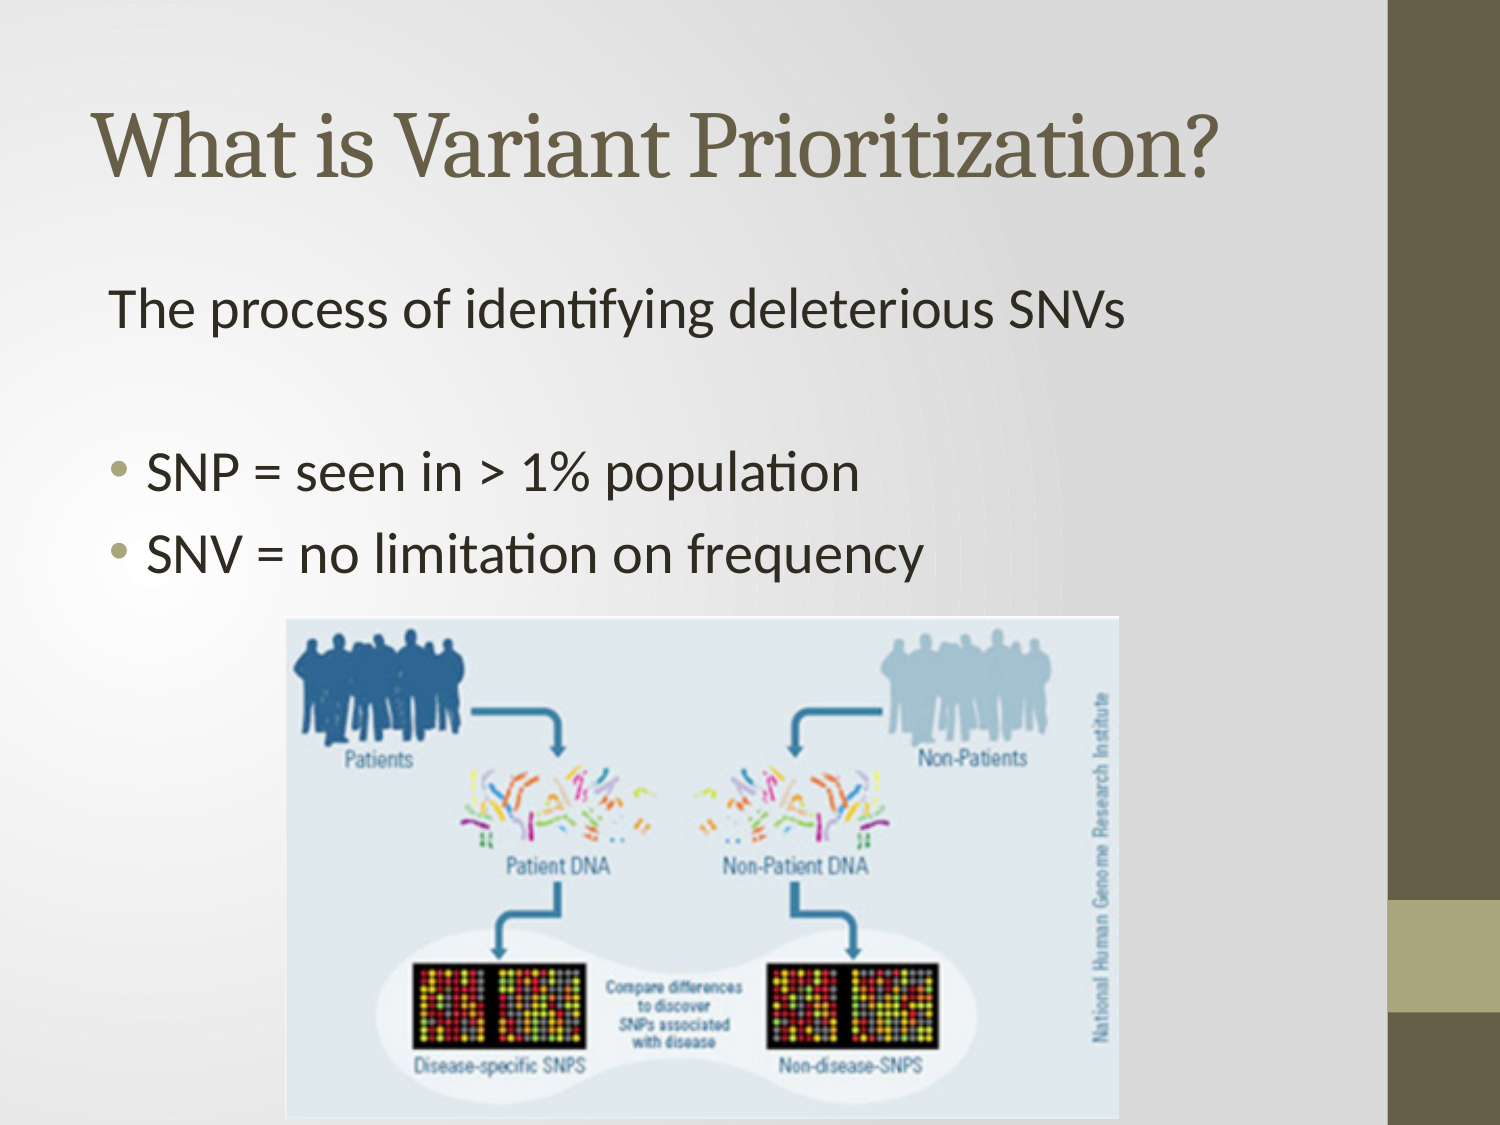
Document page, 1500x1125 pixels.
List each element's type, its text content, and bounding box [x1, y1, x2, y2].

title What is Variant Prioritization? [75, 45, 1325, 233]
picture [284, 615, 1120, 1119]
list The process of identifying deleterious SNVs SNP = seen in > 1% population SNV = no limitation on frequency [75, 262, 1325, 1050]
